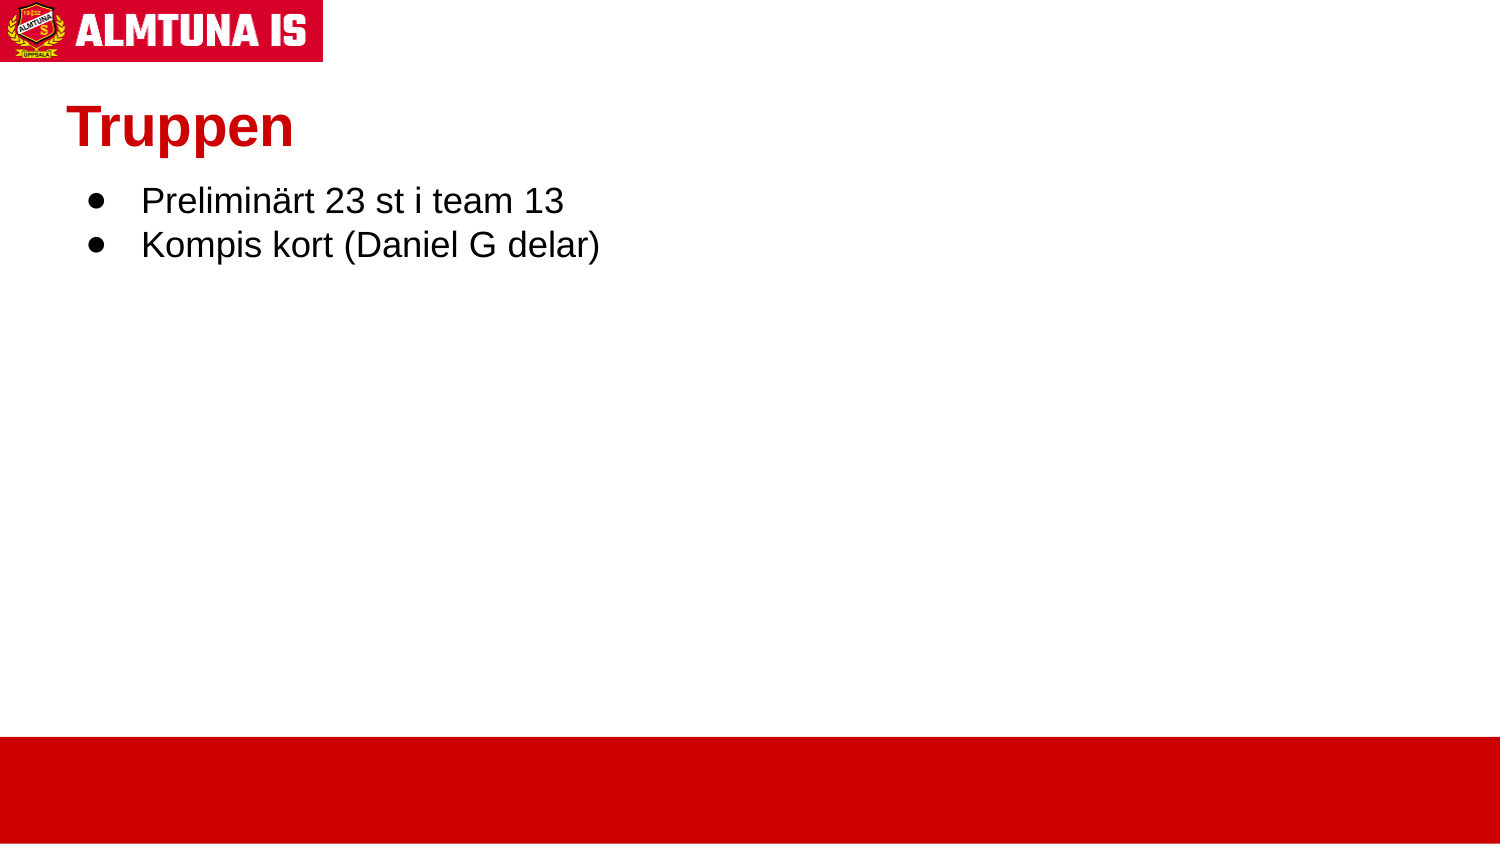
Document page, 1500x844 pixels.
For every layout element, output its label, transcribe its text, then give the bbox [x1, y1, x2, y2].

list Preliminärt 23 st i team 13 Kompis kort (Daniel G delar) [51, 162, 1449, 723]
picture [0, 0, 323, 62]
title Truppen [51, 72, 1449, 162]
text_box [0, 736, 1500, 844]
